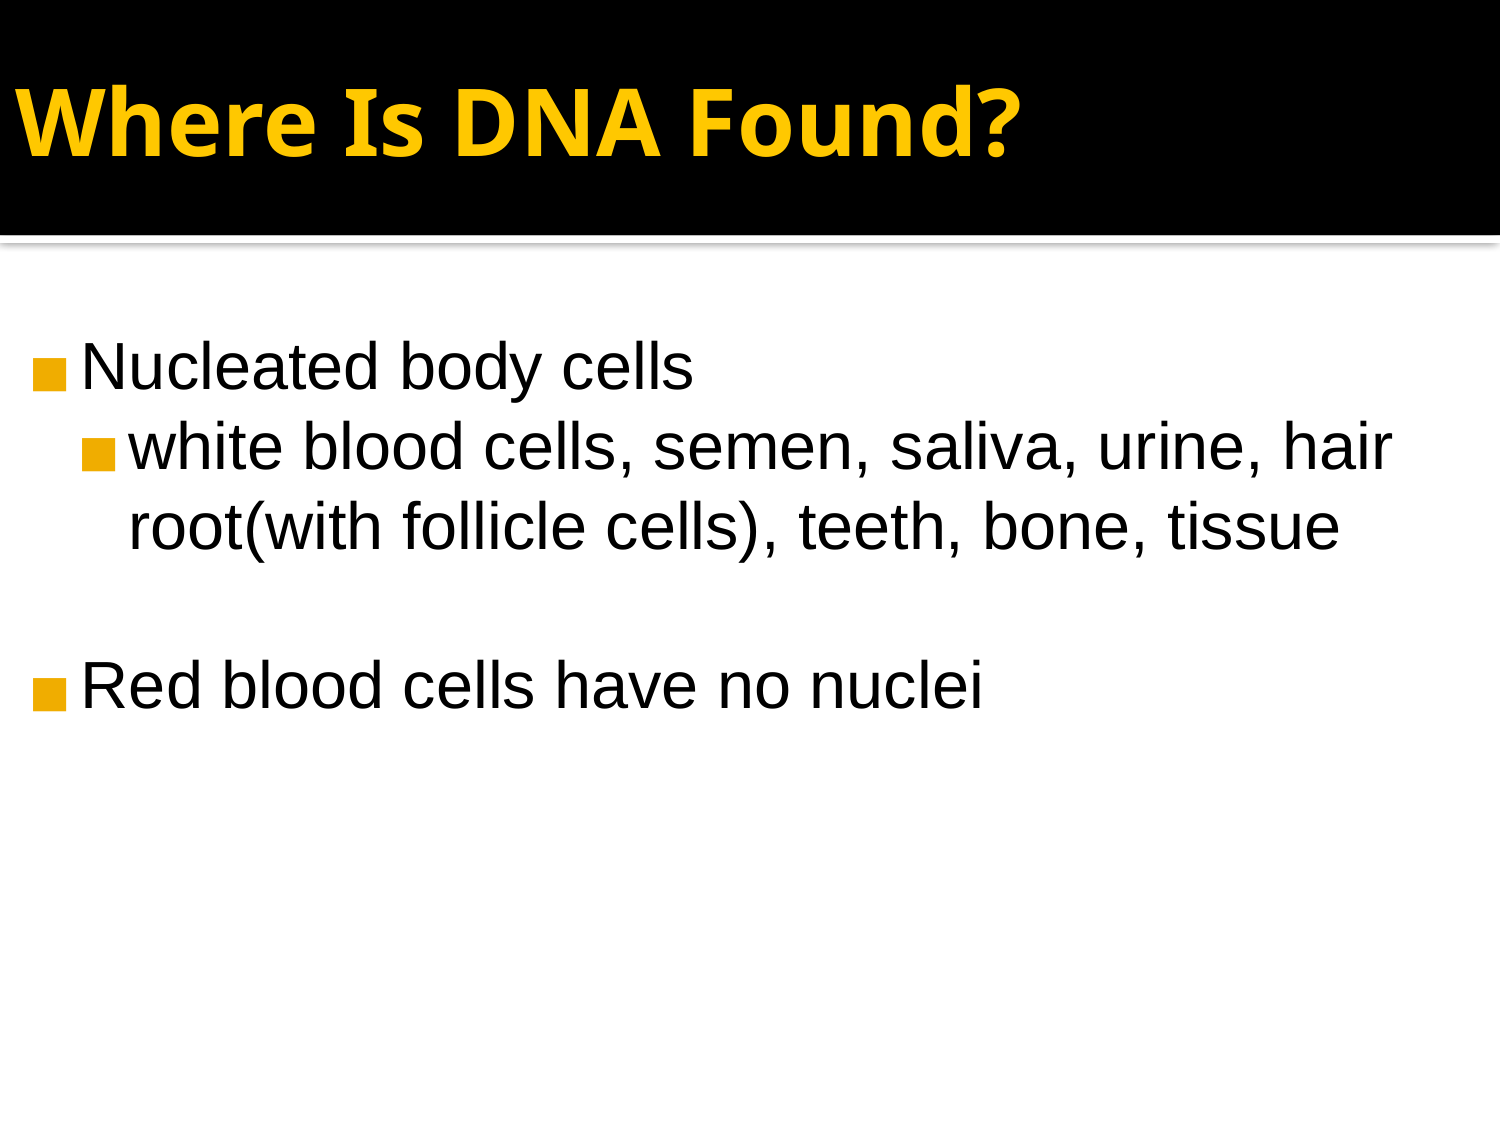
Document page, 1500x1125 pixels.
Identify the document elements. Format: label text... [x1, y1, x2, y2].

title Where Is DNA Found? [0, 24, 1233, 213]
list Nucleated body cells white blood cells, semen, saliva, urine, hair root(with follicle cells), teeth, bone, tissue Red blood cells have no nuclei [0, 237, 1500, 1125]
